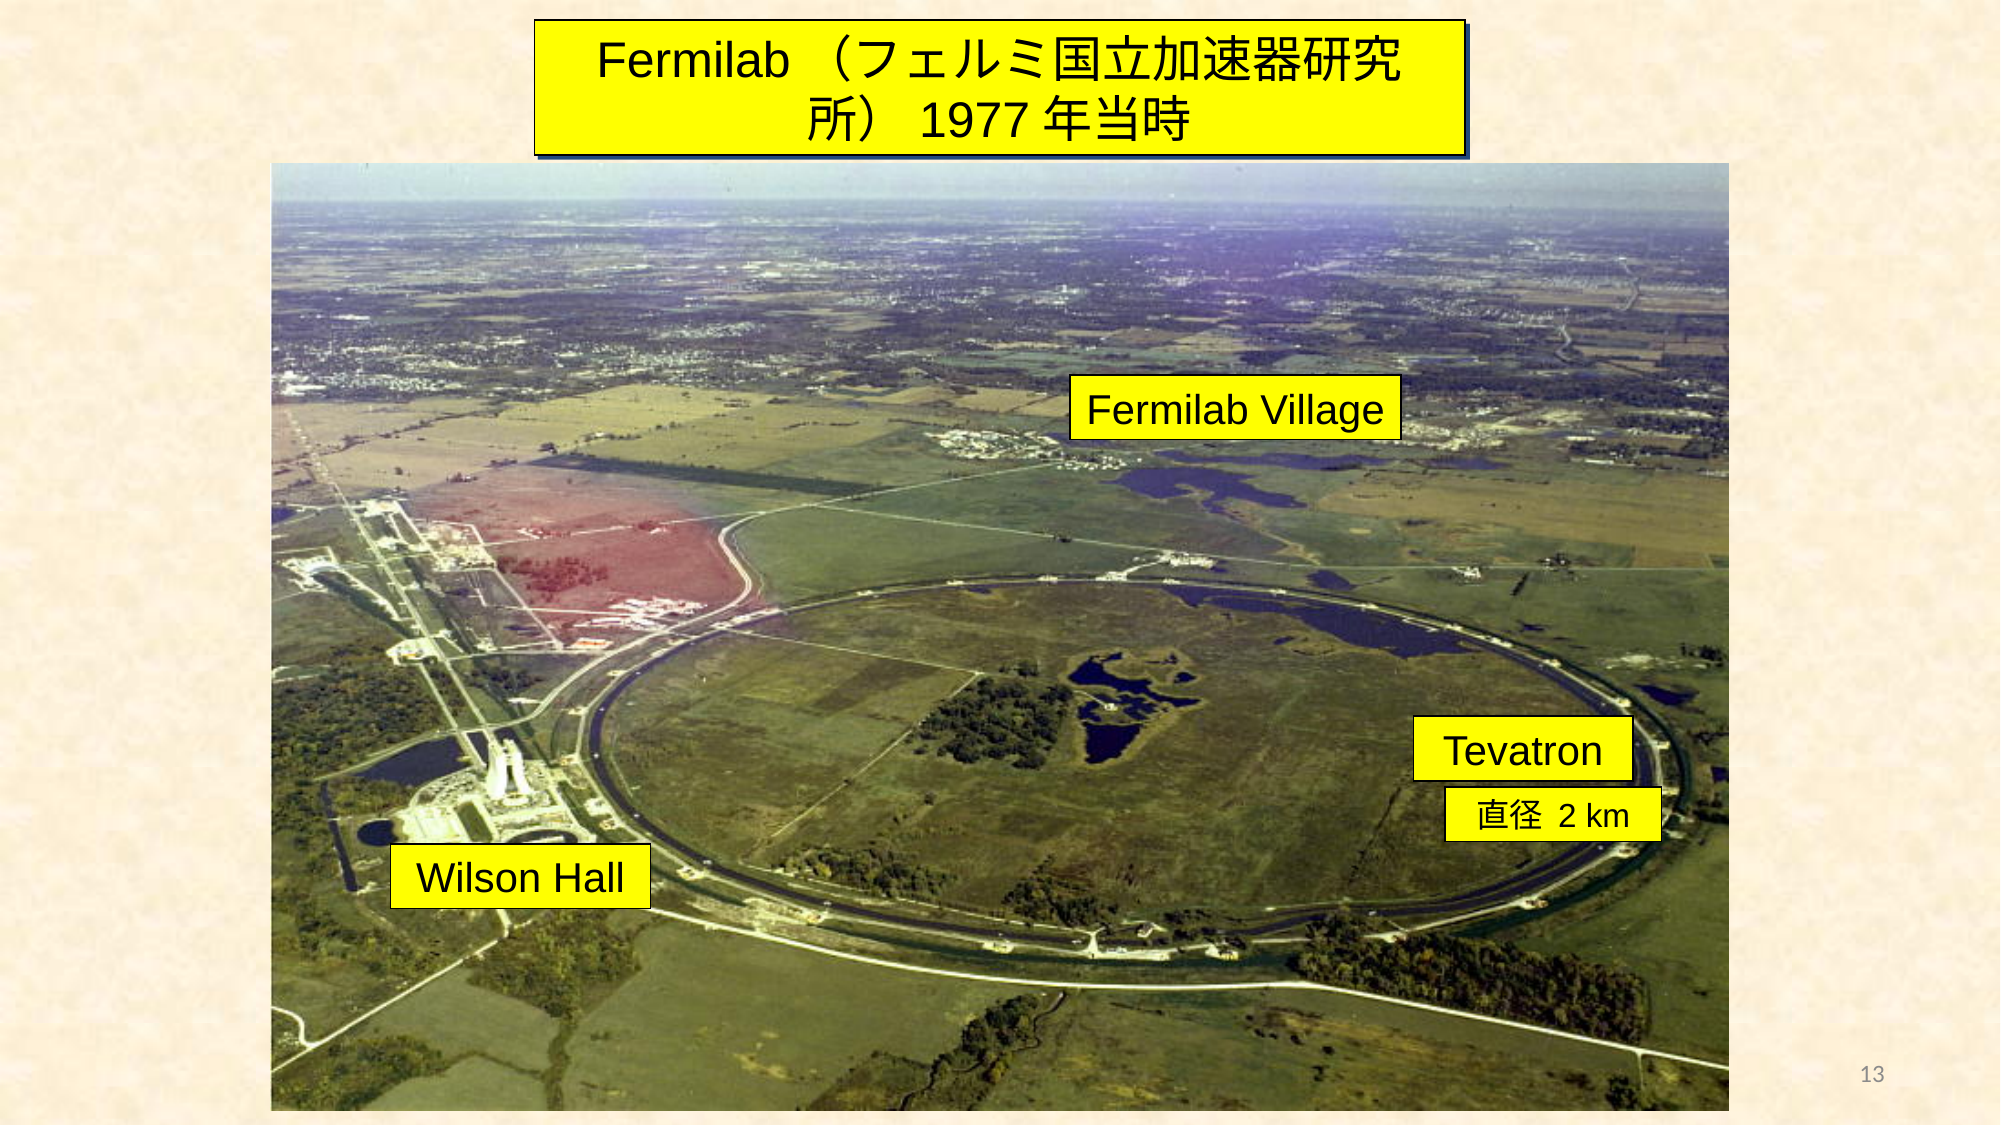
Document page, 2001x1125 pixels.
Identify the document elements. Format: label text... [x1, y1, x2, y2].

text_box Fermilab（フェルミ国立加速器研究所）1977年当時 [534, 20, 1465, 155]
picture [0, 0, 2001, 1125]
slide_number 13 [1734, 1042, 1900, 1103]
